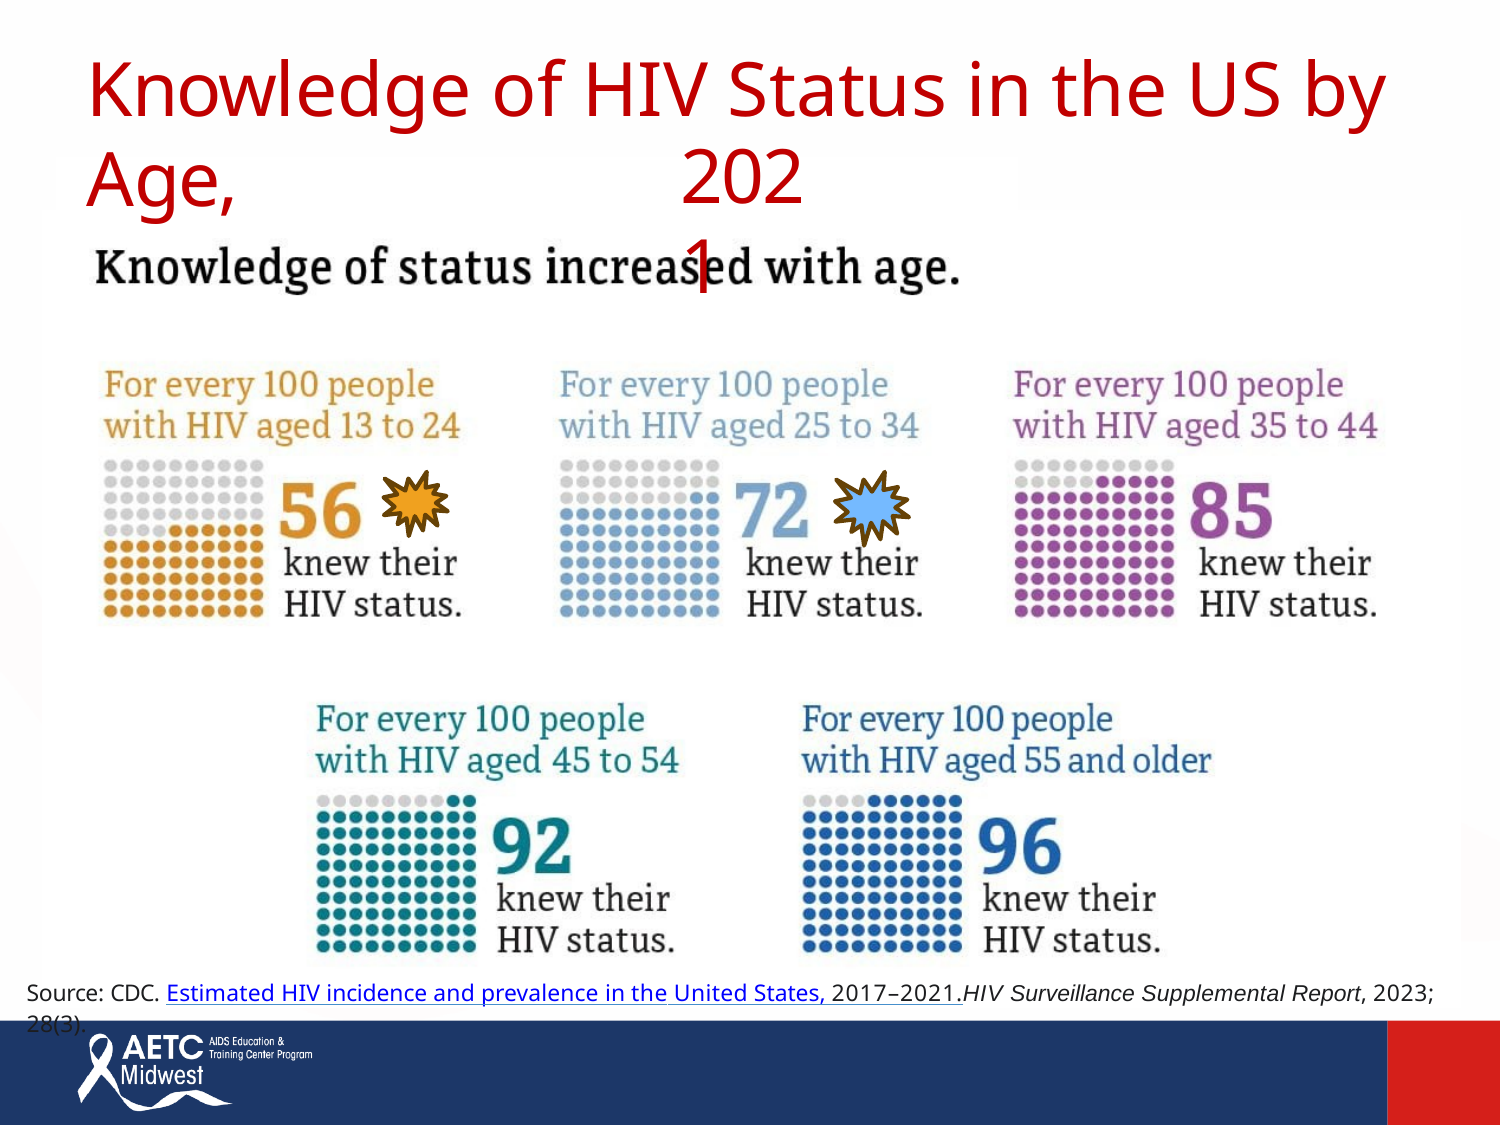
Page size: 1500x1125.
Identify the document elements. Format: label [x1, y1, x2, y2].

text_box [0, 0, 1500, 1125]
text_box [55, 156, 1019, 548]
